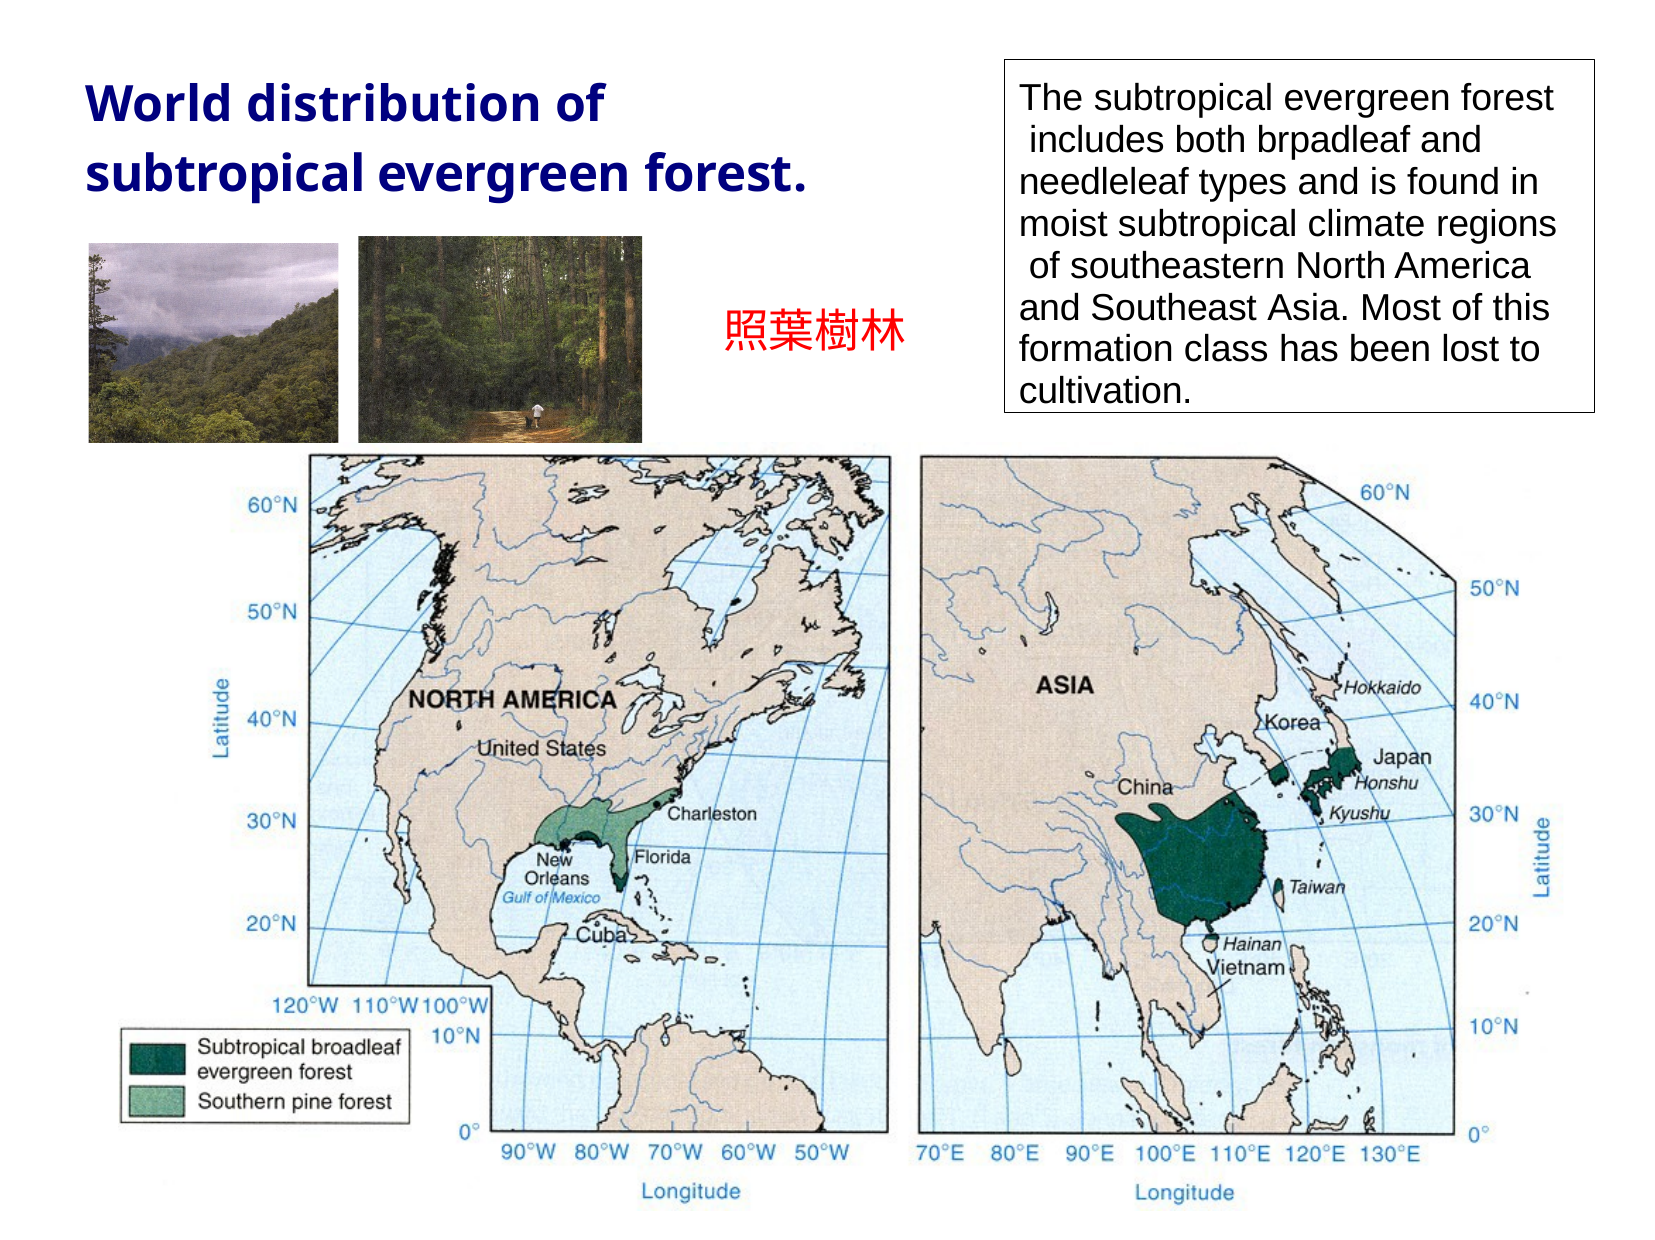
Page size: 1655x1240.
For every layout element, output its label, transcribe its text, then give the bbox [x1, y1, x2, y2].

text_box [358, 236, 643, 443]
text_box 照葉樹林 [721, 302, 909, 357]
title World distribution of subtropical evergreen forest. [83, 71, 1003, 279]
picture [118, 442, 1564, 1211]
text_box The subtropical evergreen forest includes both brpadleaf and needleleaf types and is found in moist subtropical climate regions of southeastern North America and Southeast Asia. Most of this formation class has been lost to cultivation. [1003, 58, 1595, 412]
text_box [88, 243, 339, 443]
